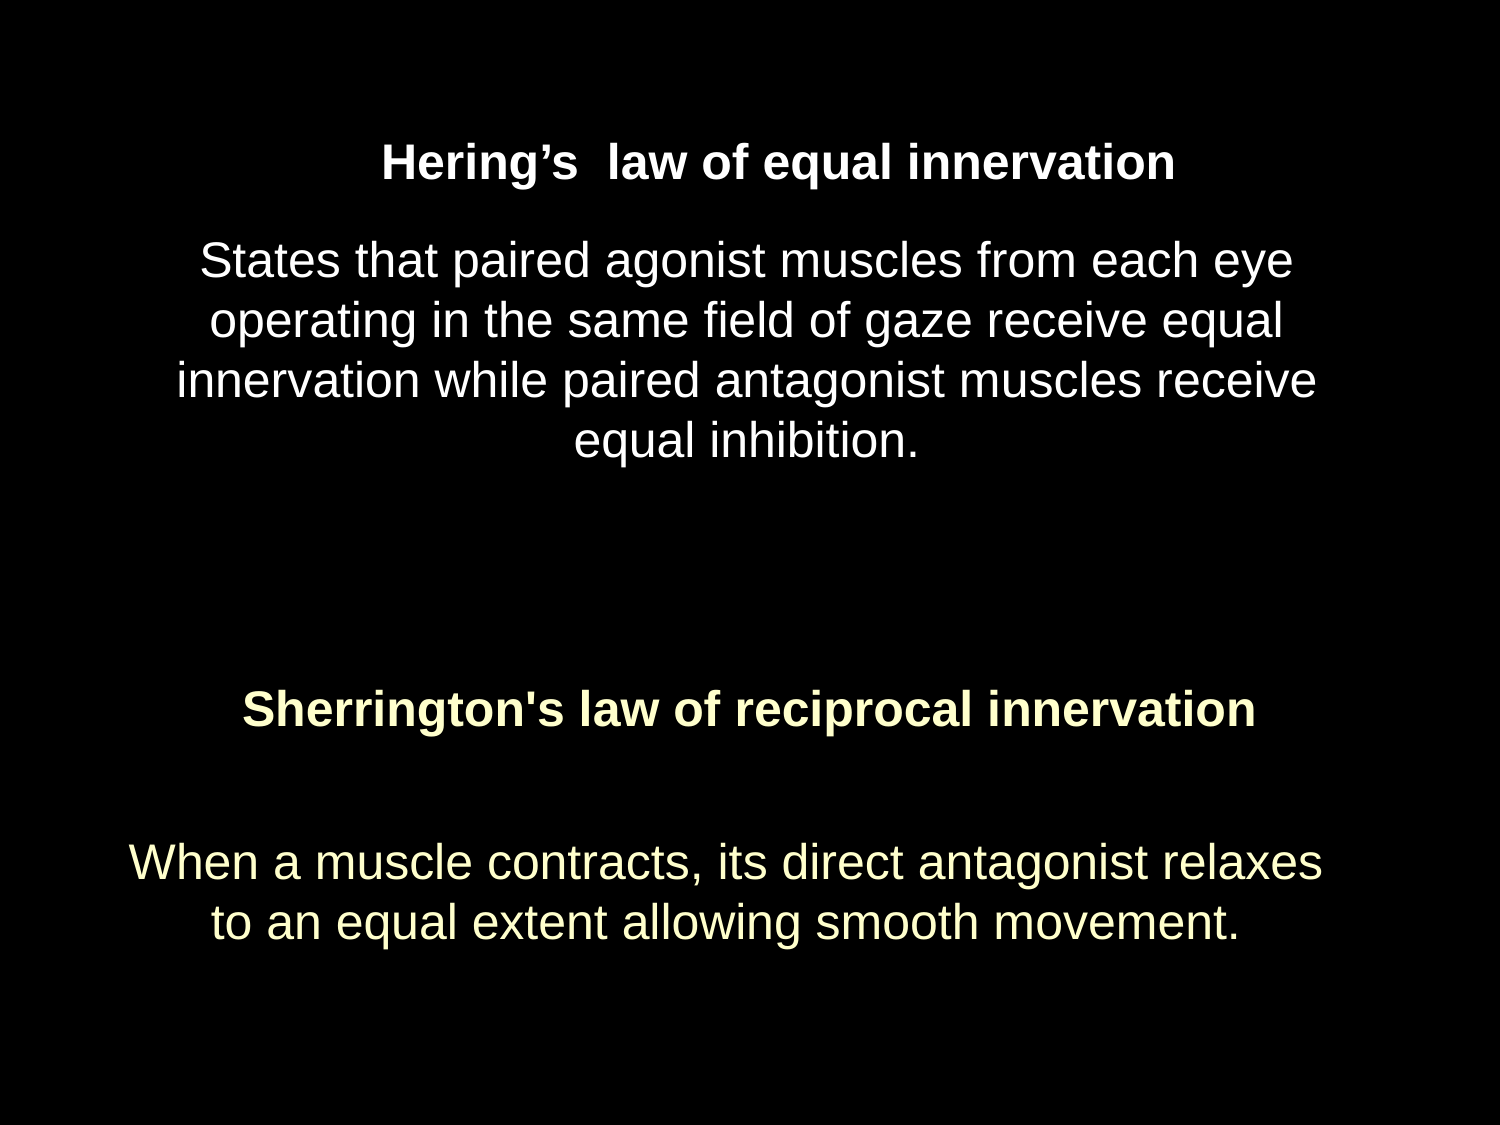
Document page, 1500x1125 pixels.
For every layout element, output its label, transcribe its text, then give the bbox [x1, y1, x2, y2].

text_box Hering’s law of equal innervation [153, 122, 1406, 197]
text_box Sherrington's law of reciprocal innervation [123, 668, 1376, 744]
text_box When a muscle contracts, its direct antagonist relaxes to an equal extent allowing smooth movement. [112, 822, 1341, 957]
text_box States that paired agonist muscles from each eye operating in the same field of gaze receive equal innervation while paired antagonist muscles receive equal inhibition. [132, 219, 1362, 475]
